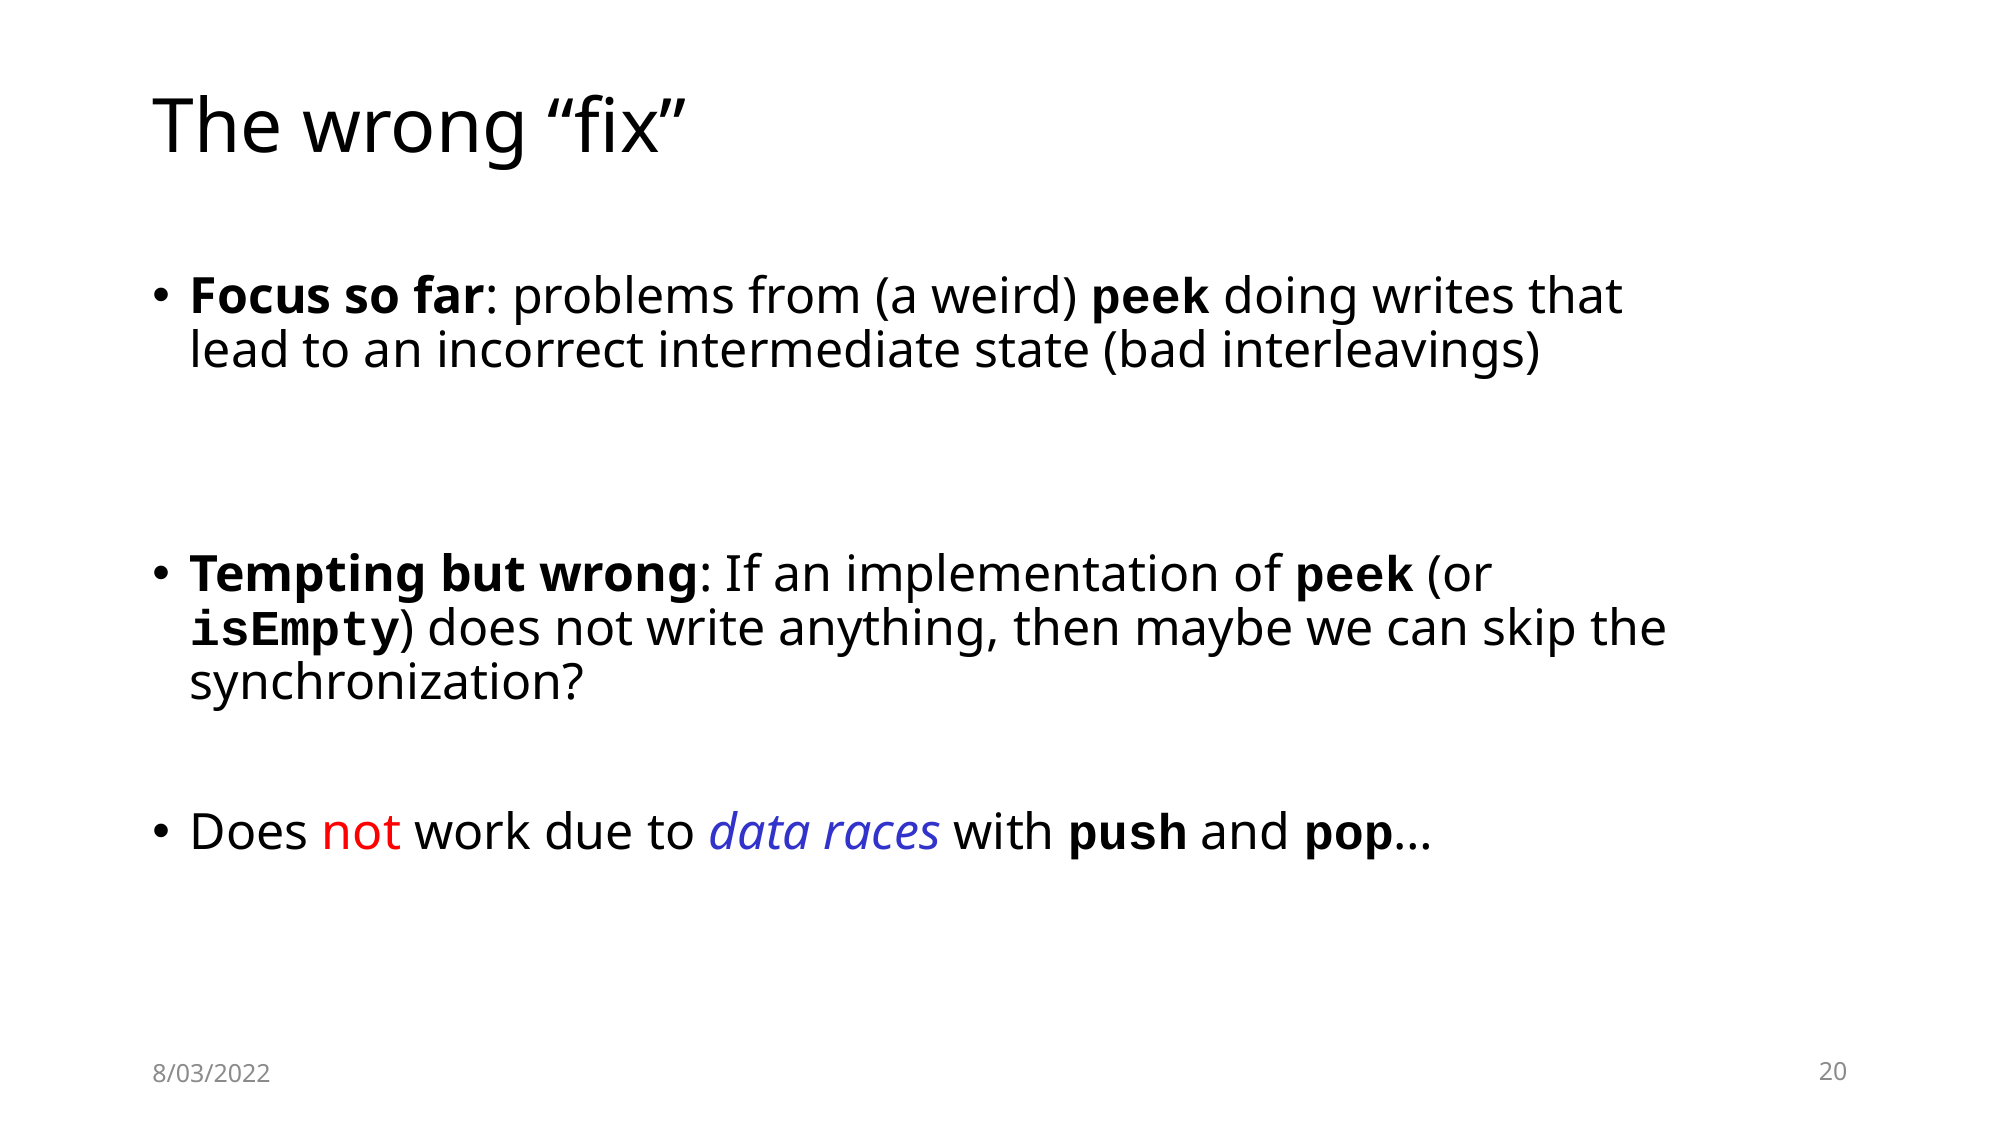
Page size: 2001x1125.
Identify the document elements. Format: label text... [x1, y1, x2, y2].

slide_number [137, 1042, 588, 1103]
slide_number 20 [1412, 1042, 1863, 1103]
list Focus so far: problems from (a weird) peek doing writes that lead to an incorrect intermediate state (bad interleavings) Tempting but wrong: If an implementation of peek (or isEmpty) does not write anything, then maybe we can skip the synchronization? Does not work due to data races with push and pop… [137, 262, 1688, 1000]
title The wrong “fix” [137, 59, 1863, 198]
